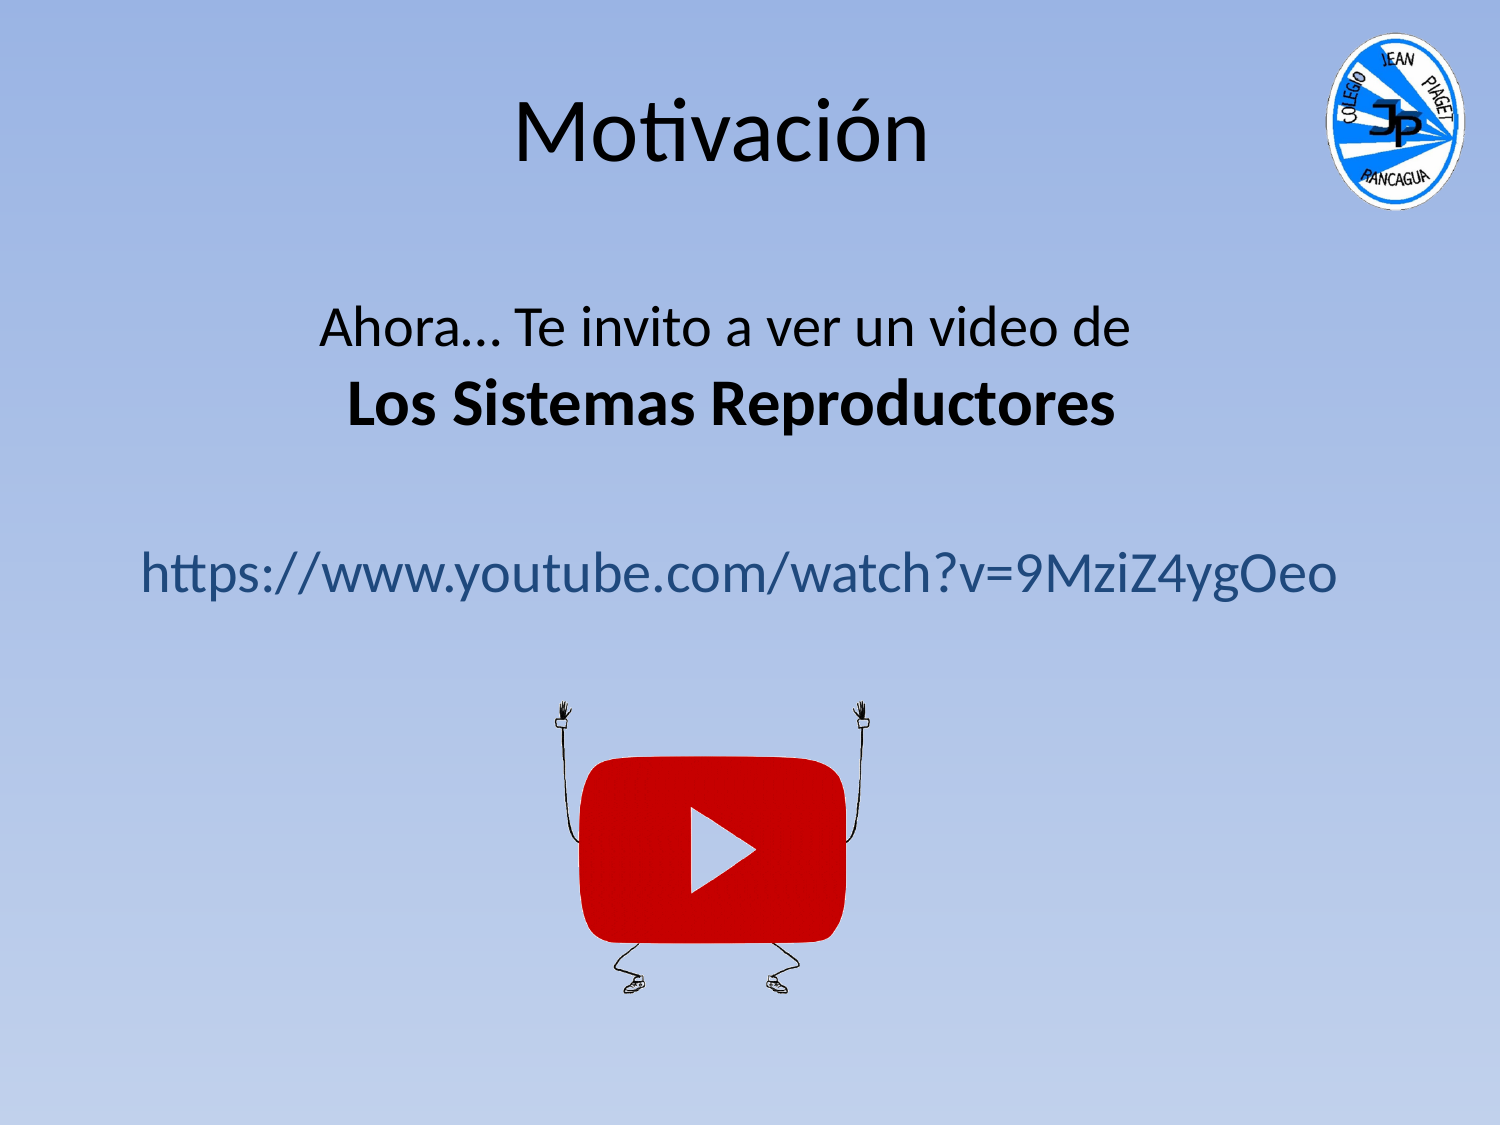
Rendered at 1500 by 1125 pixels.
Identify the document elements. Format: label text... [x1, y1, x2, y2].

text_box https://www.youtube.com/watch?v=9MziZ4ygOeo [125, 527, 1500, 612]
title Motivación [183, 30, 1282, 219]
picture [1293, 30, 1500, 213]
text_box Ahora… Te invito a ver un video de Los Sistemas Reproductores [20, 280, 1444, 446]
picture [442, 692, 967, 1007]
